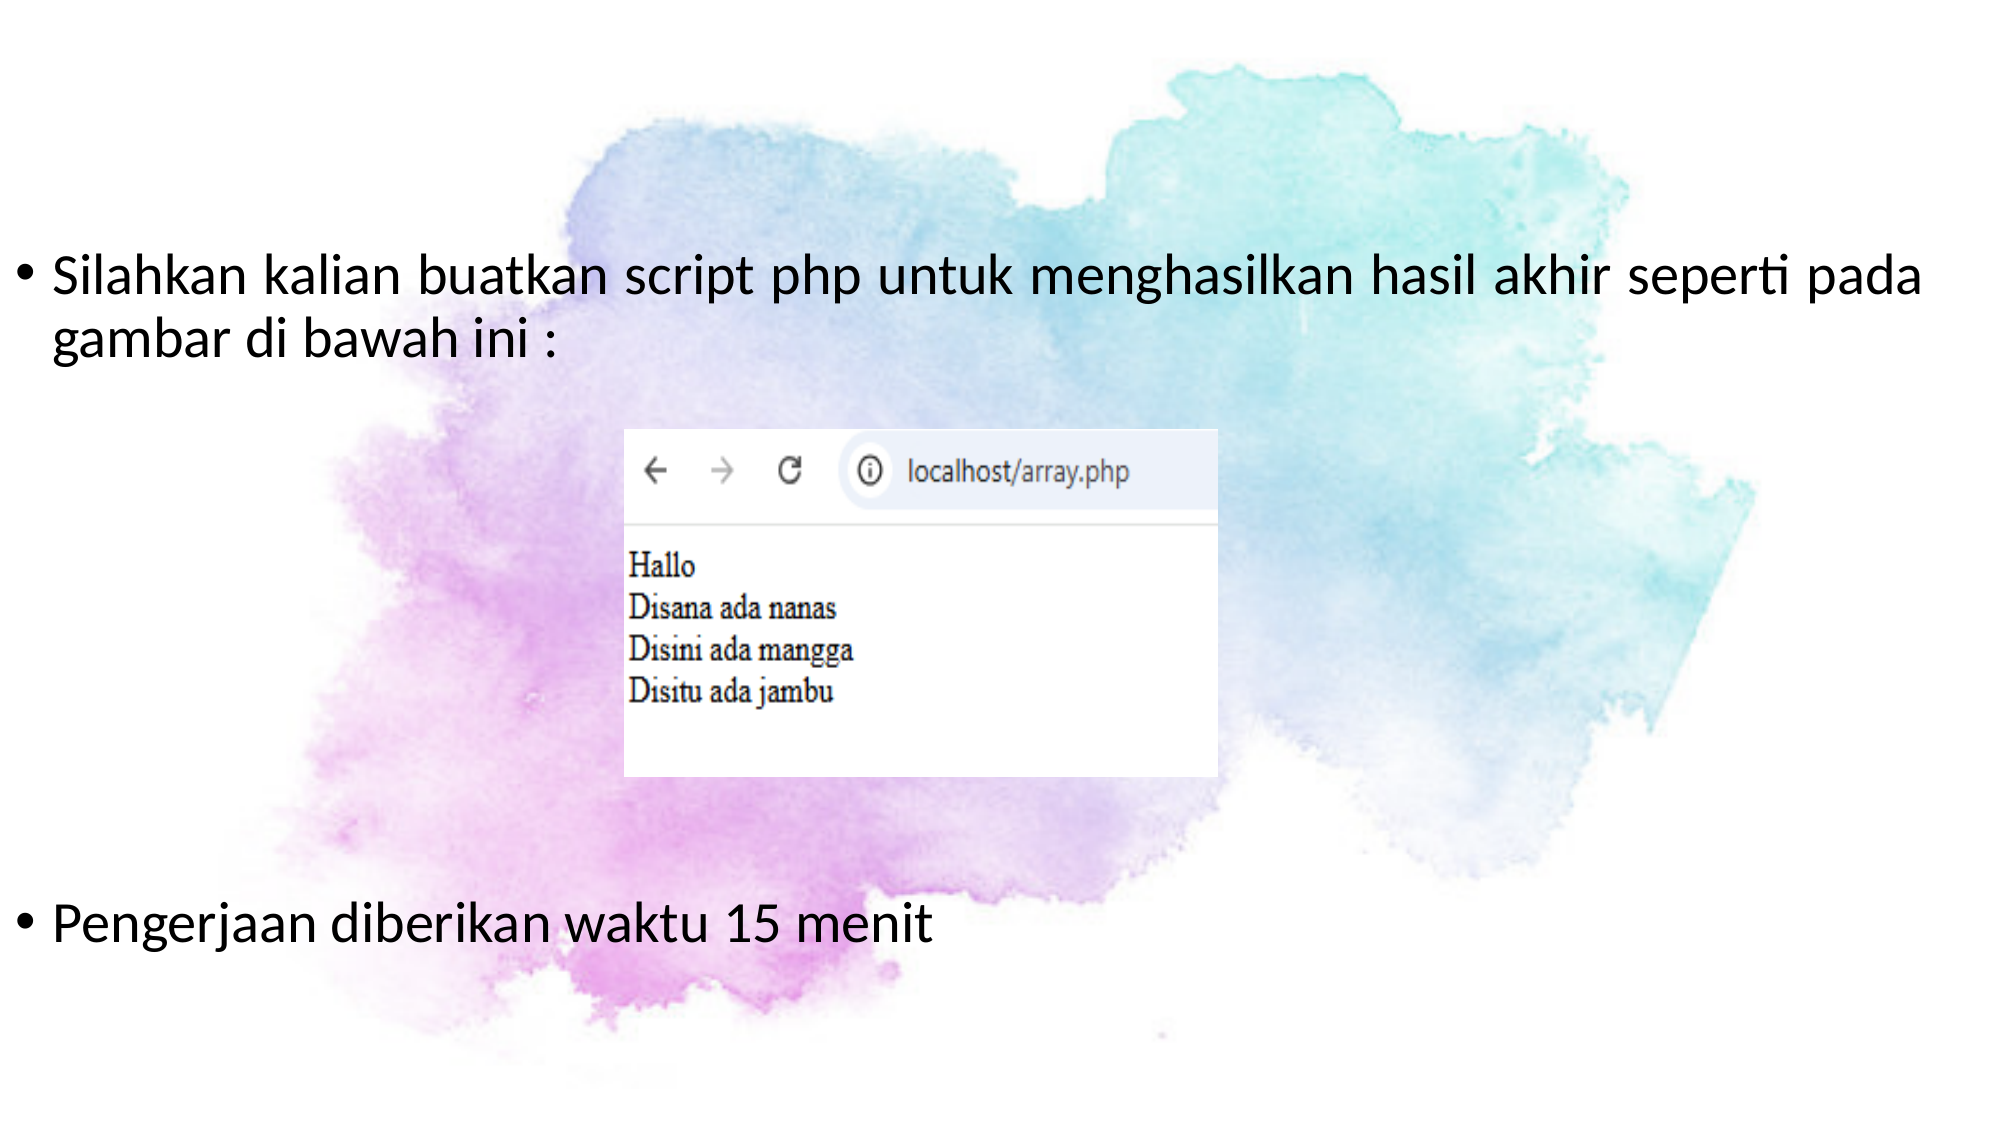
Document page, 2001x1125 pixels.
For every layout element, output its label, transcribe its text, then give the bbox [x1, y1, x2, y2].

list Silahkan kalian buatkan script php untuk menghasilkan hasil akhir seperti pada gambar di bawah ini : Pengerjaan diberikan waktu 15 menit [0, 236, 1940, 1104]
picture [218, 36, 1782, 1089]
